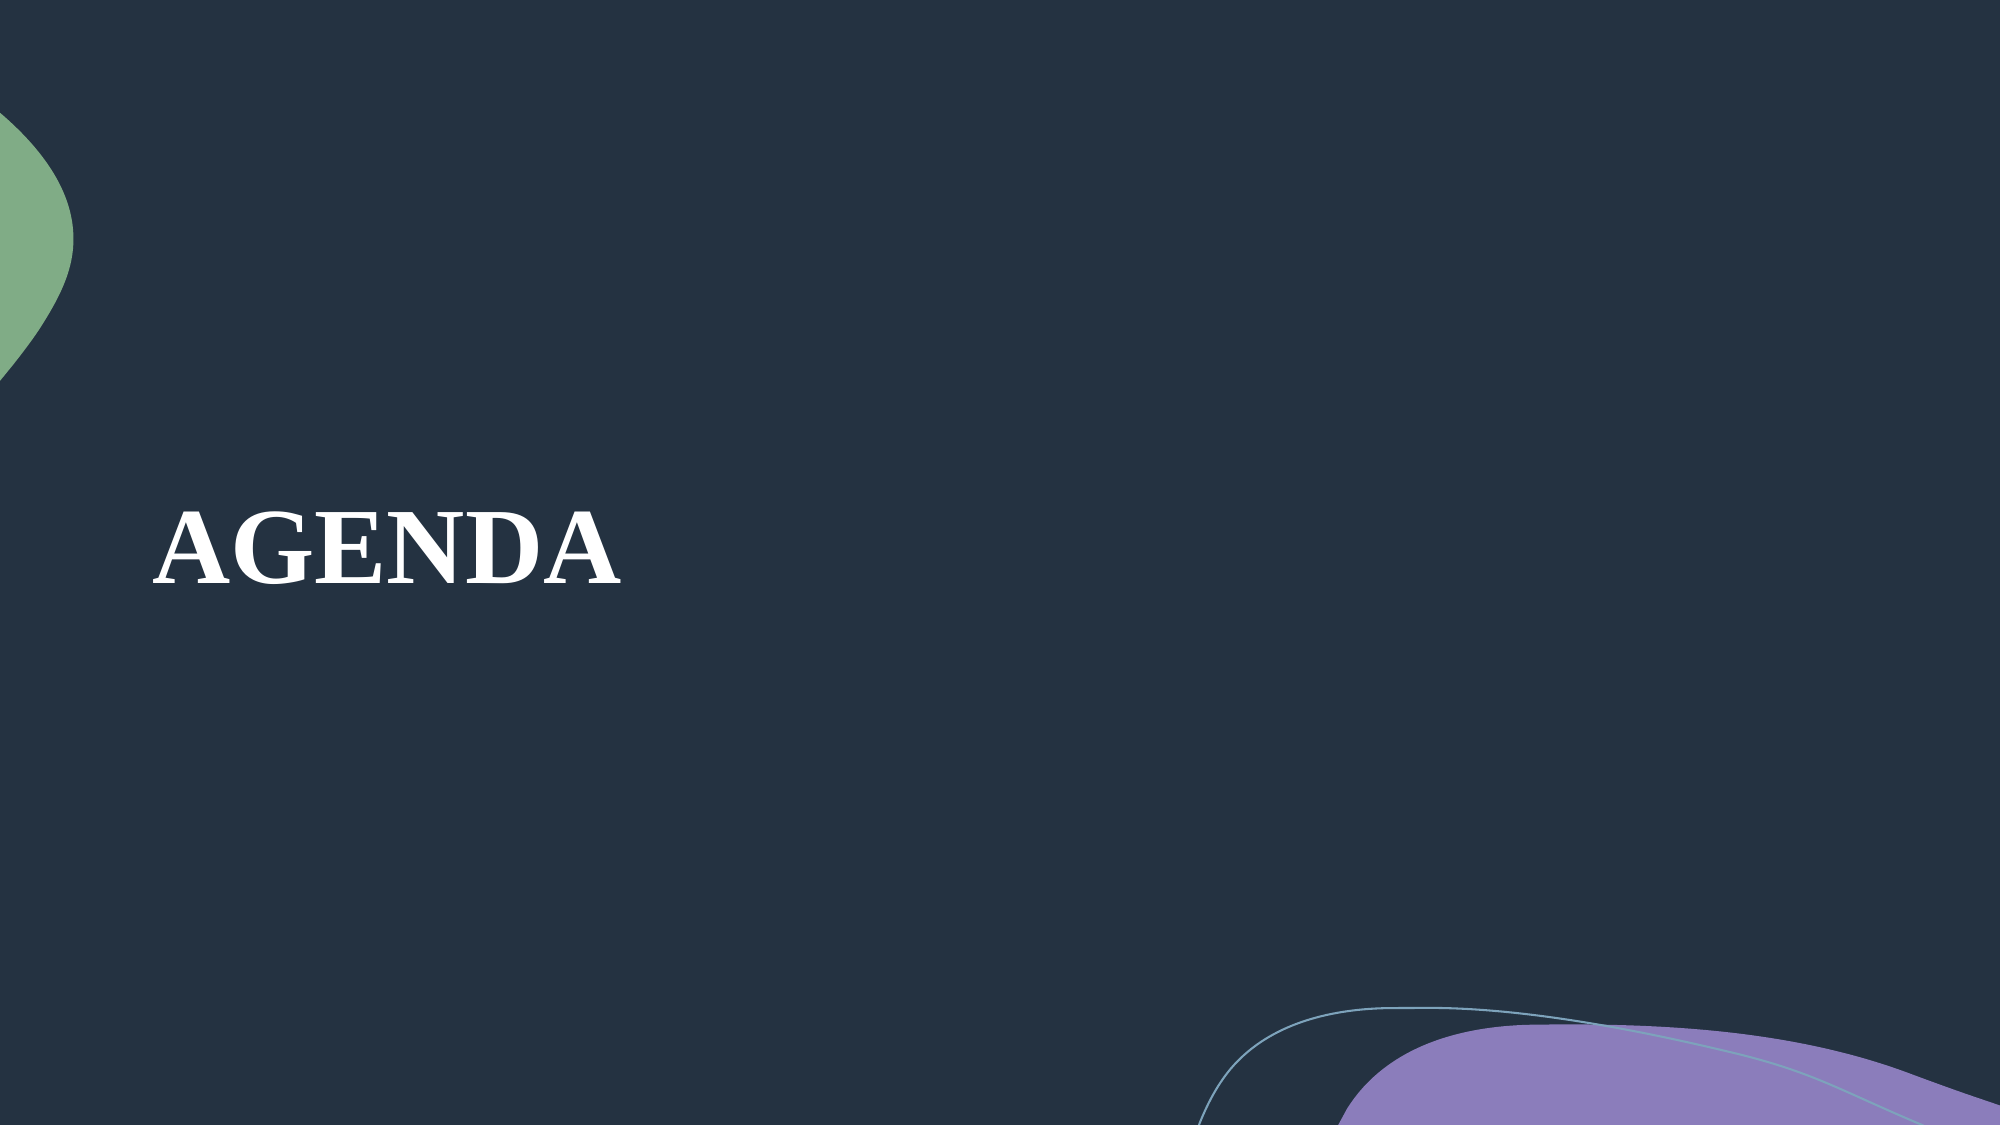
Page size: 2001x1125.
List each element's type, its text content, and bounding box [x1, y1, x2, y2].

text_box AGENDA [137, 91, 691, 1005]
